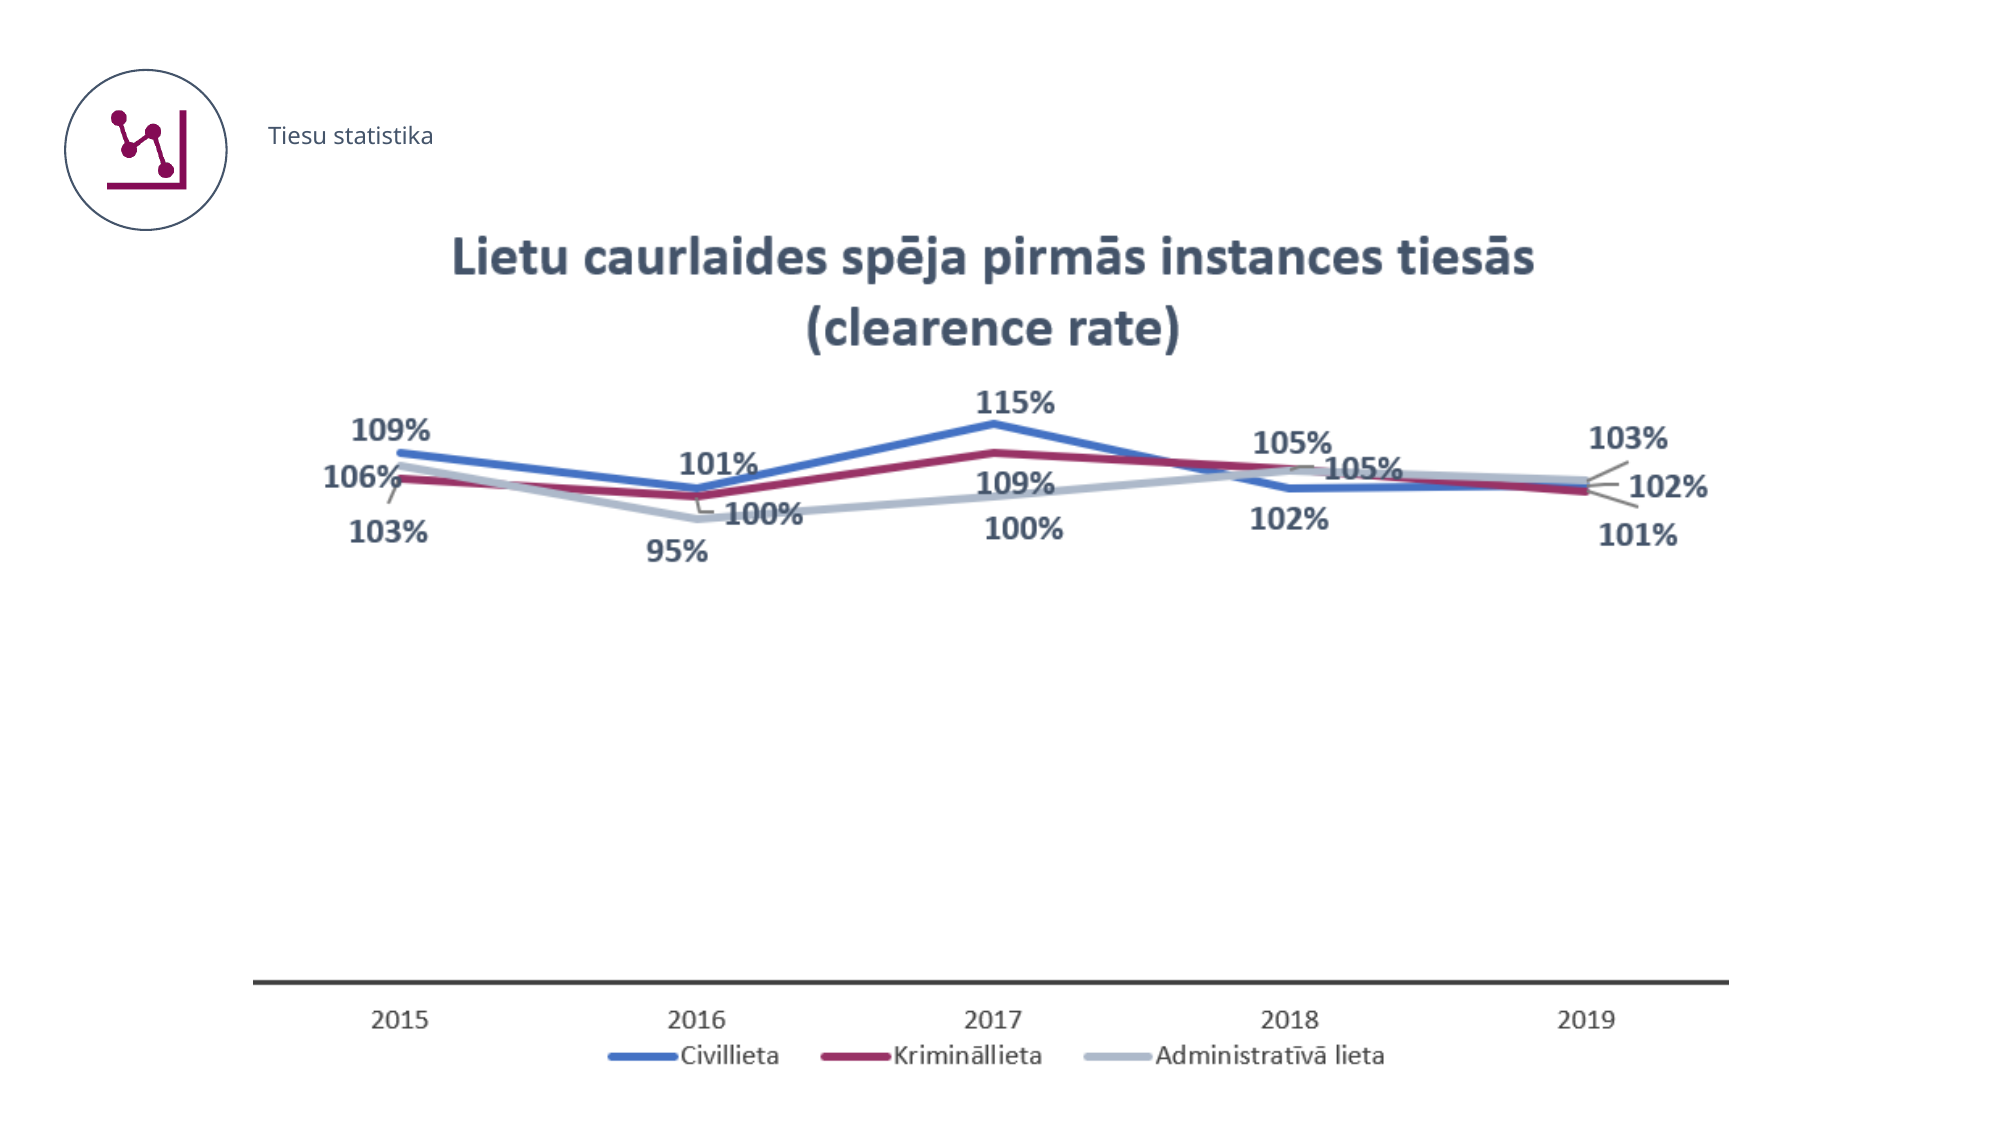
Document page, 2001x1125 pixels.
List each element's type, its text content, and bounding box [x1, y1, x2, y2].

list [253, 207, 1729, 1095]
title Tiesu statistika [253, 90, 1889, 199]
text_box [65, 69, 227, 230]
